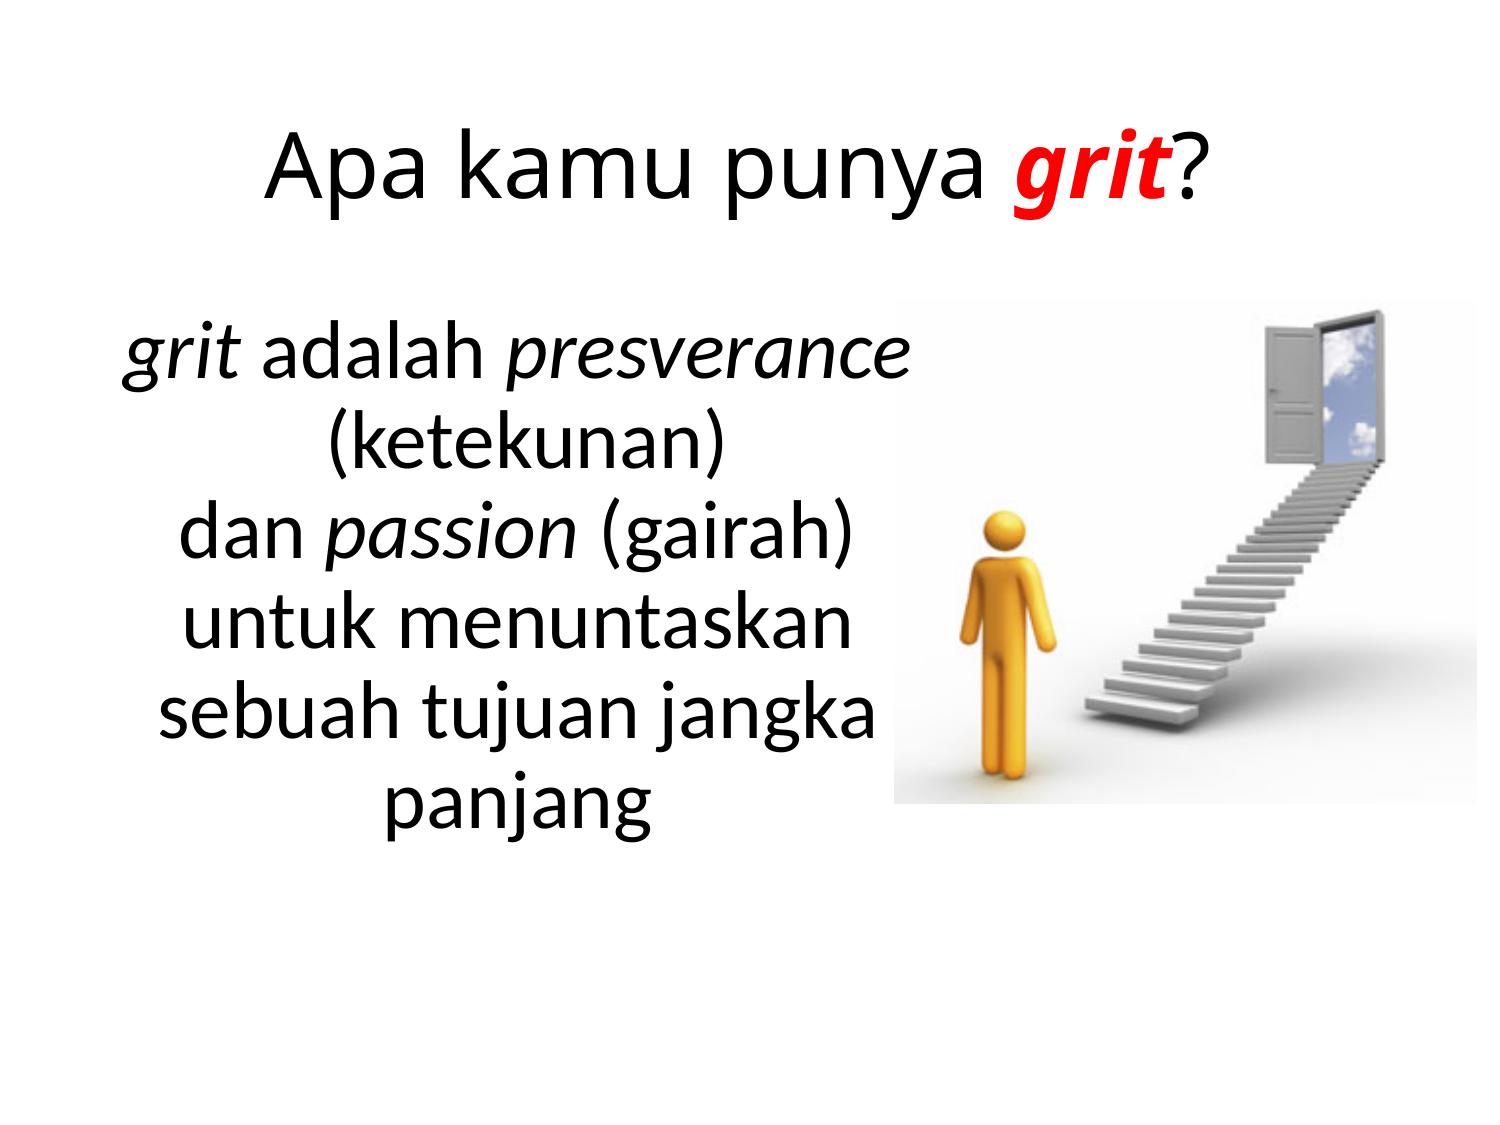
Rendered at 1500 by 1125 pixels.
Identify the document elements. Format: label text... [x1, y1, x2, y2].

picture [894, 299, 1477, 804]
list grit adalah presverance (ketekunan) dan passion (gairah) untuk menuntaskan sebuah tujuan jangka panjang [103, 299, 933, 1014]
title Apa kamu punya grit? [103, 59, 1397, 278]
